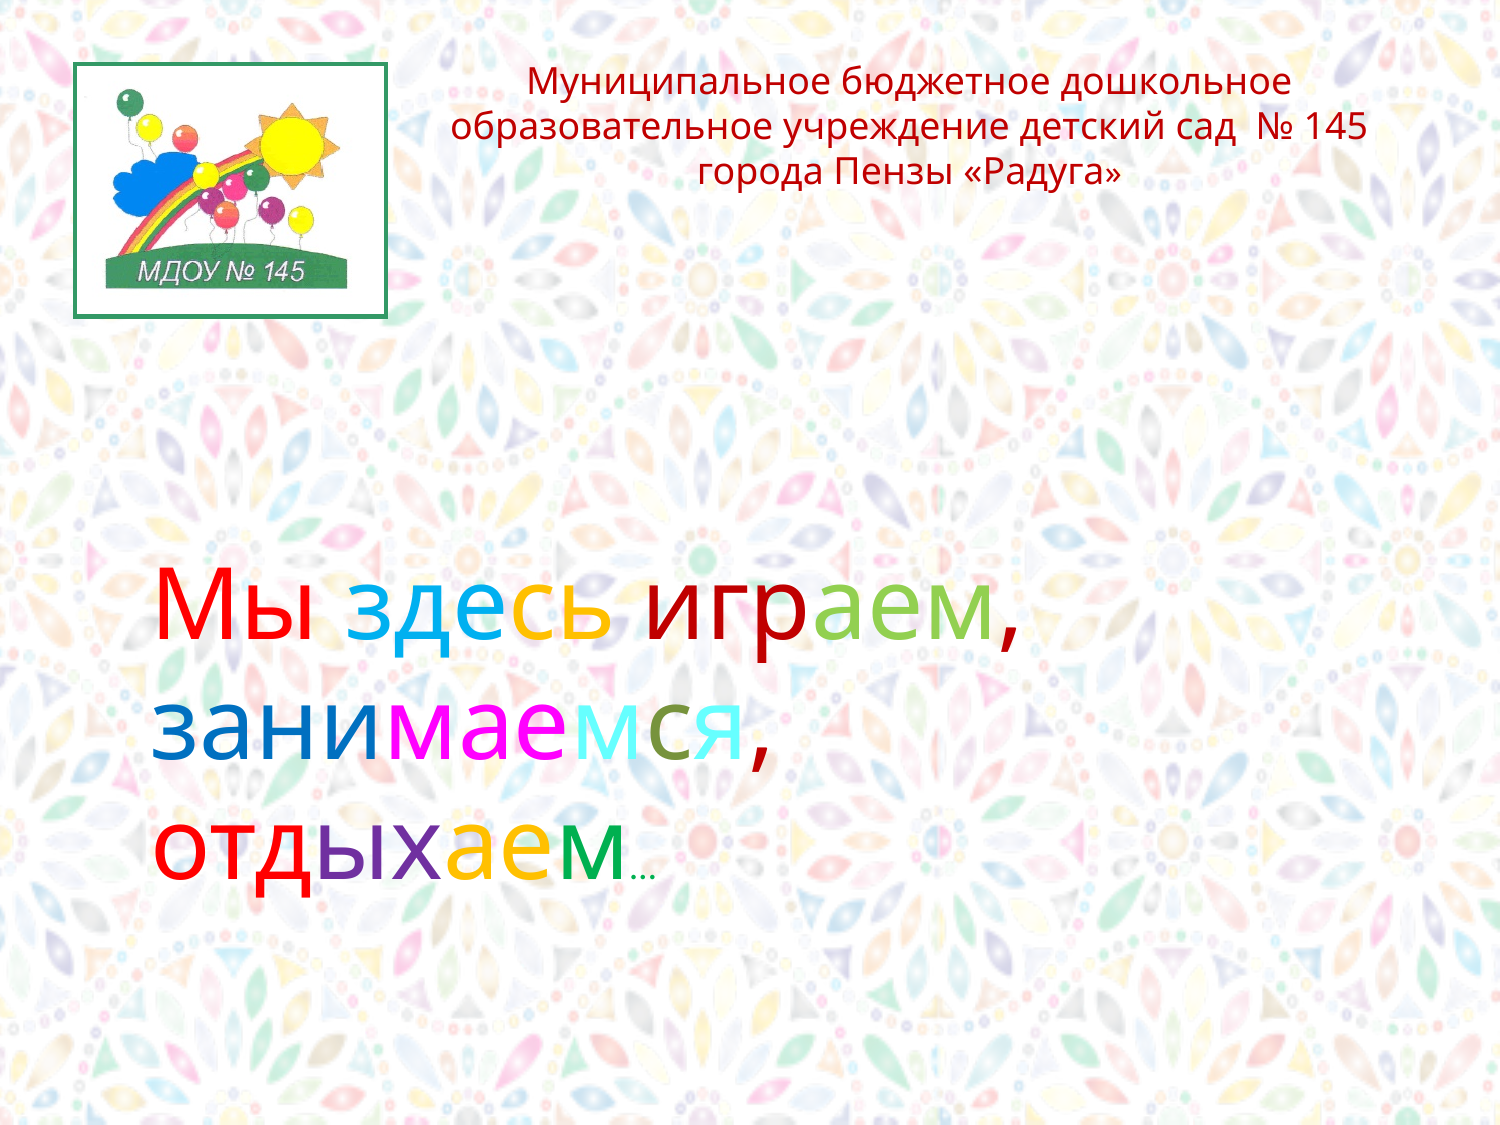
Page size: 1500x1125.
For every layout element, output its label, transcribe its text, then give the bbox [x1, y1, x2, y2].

title Муниципальное бюджетное дошкольное образовательное учреждение детский сад № 145 города Пензы «Радуга» [419, 30, 1400, 219]
text_box Мы здесь играем, занимаемся, отдыхаем… [135, 532, 1199, 907]
picture [76, 66, 385, 315]
